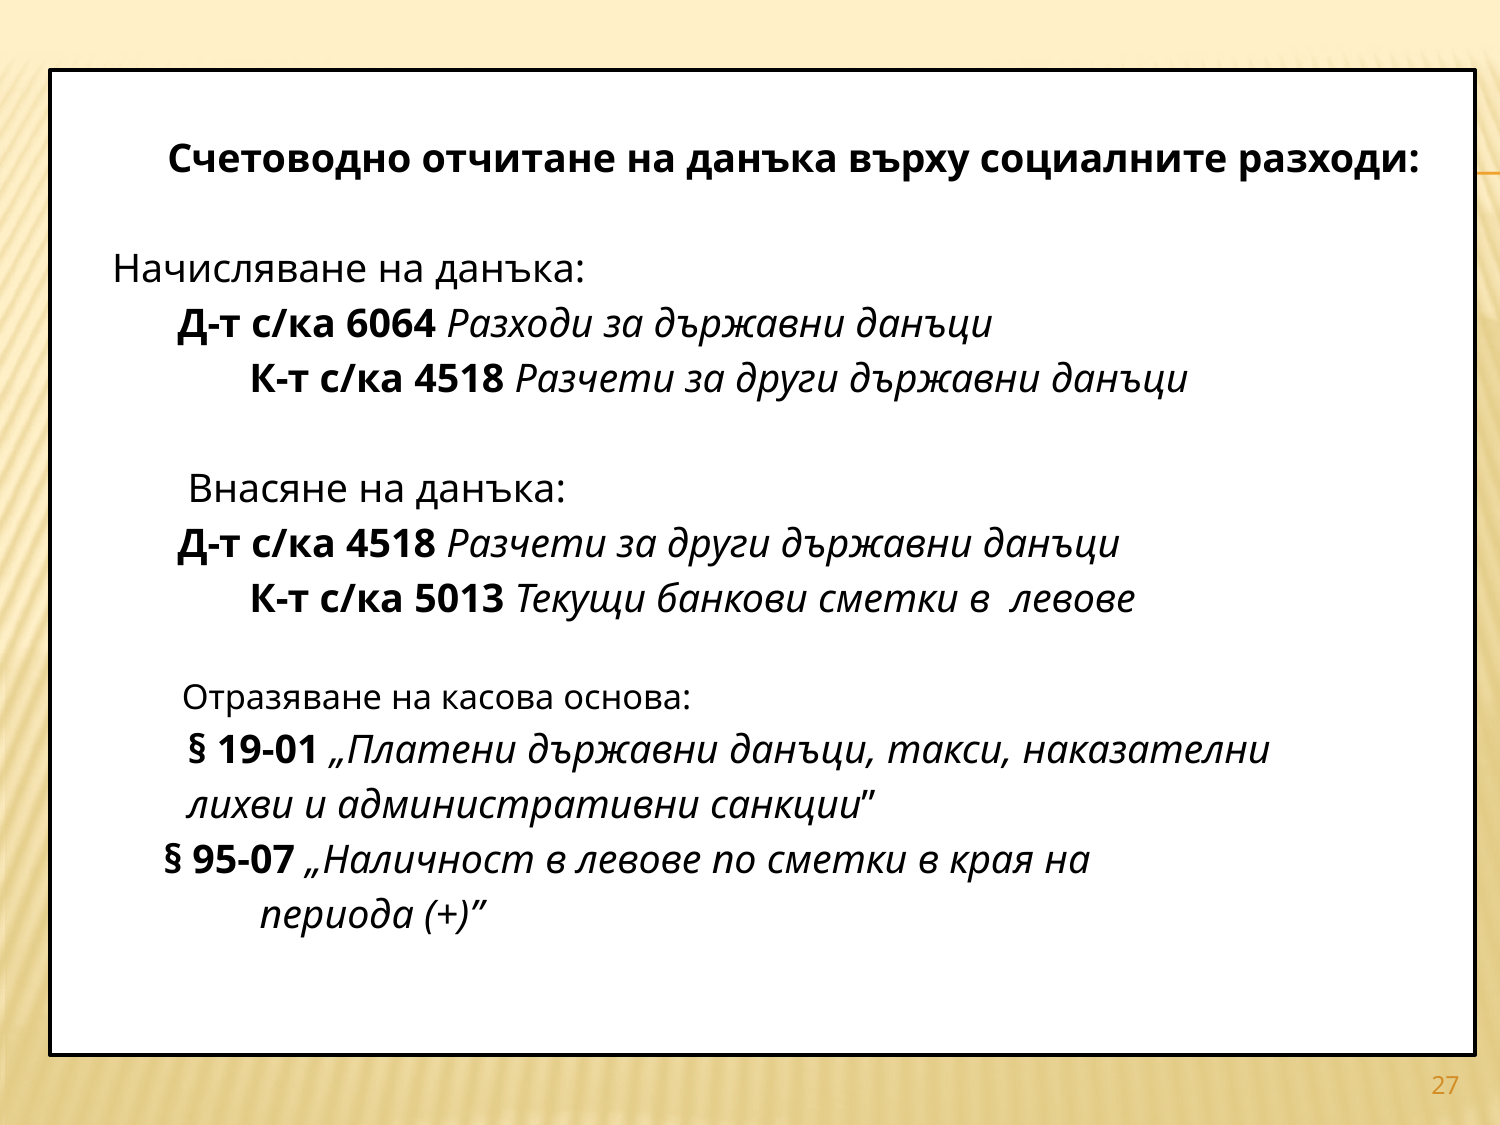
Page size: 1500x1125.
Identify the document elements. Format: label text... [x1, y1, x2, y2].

slide_number 27 [1350, 1061, 1475, 1103]
list Счетоводно отчитане на данъка върху социалните разходи: Начисляване на данъка: Д-т с/ка 6064 Разходи за държавни данъци К-т с/ка 4518 Разчети за други държавни данъци Внасяне на данъка: Д-т с/ка 4518 Разчети за други държавни данъци К-т с/ка 5013 Текущи банкови сметки в левове Отразяване на касова основа: § 19-01 „Платени държавни данъци, такси, наказателни лихви и административни санкции” § 95-07 „Наличност в левове по сметки в края на периода (+)” [48, 68, 1477, 1057]
